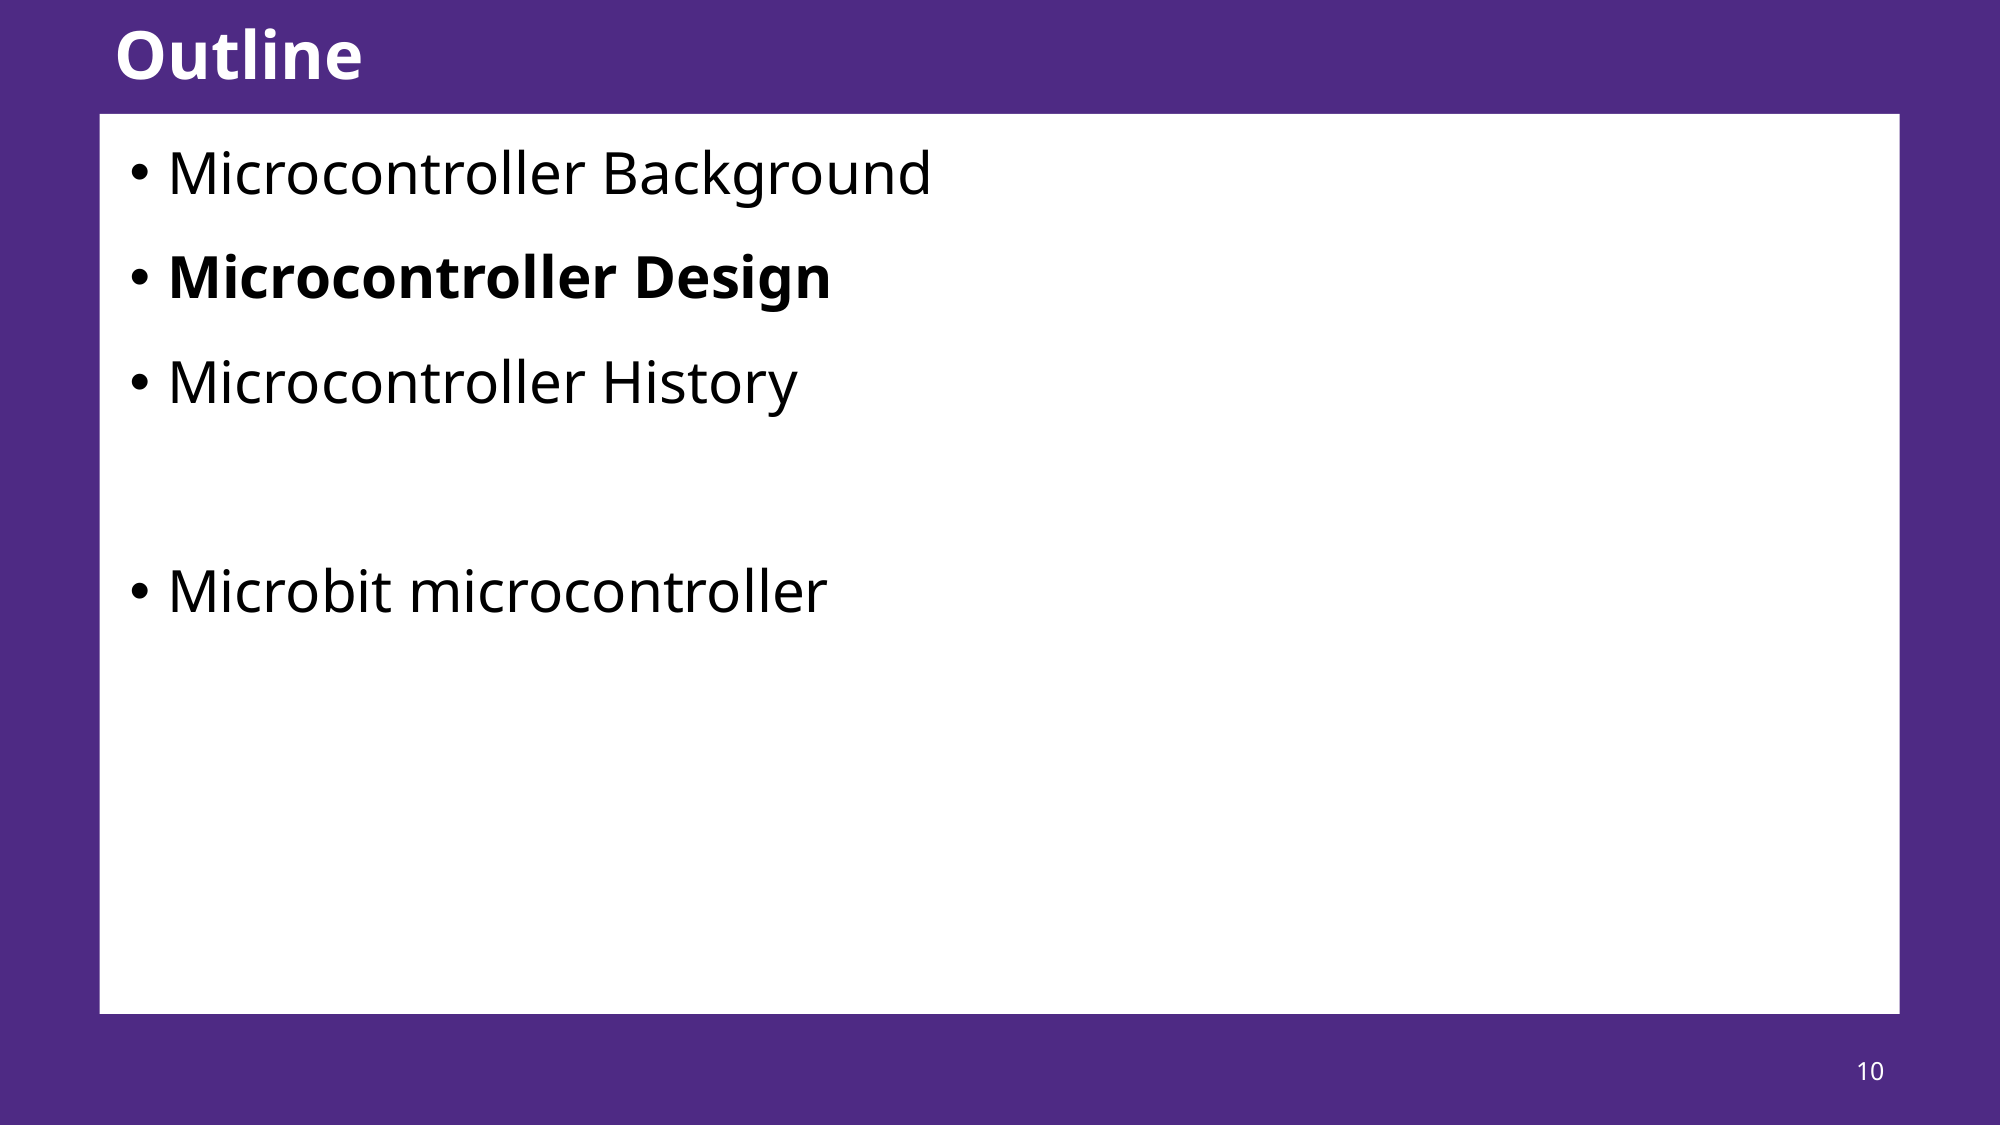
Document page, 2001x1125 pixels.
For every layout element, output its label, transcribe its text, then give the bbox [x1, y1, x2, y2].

slide_number 10 [1749, 1042, 1900, 1103]
list Microcontroller Background Microcontroller Design Microcontroller History Microbit microcontroller [99, 114, 1900, 1014]
title Outline [99, 1, 1900, 114]
